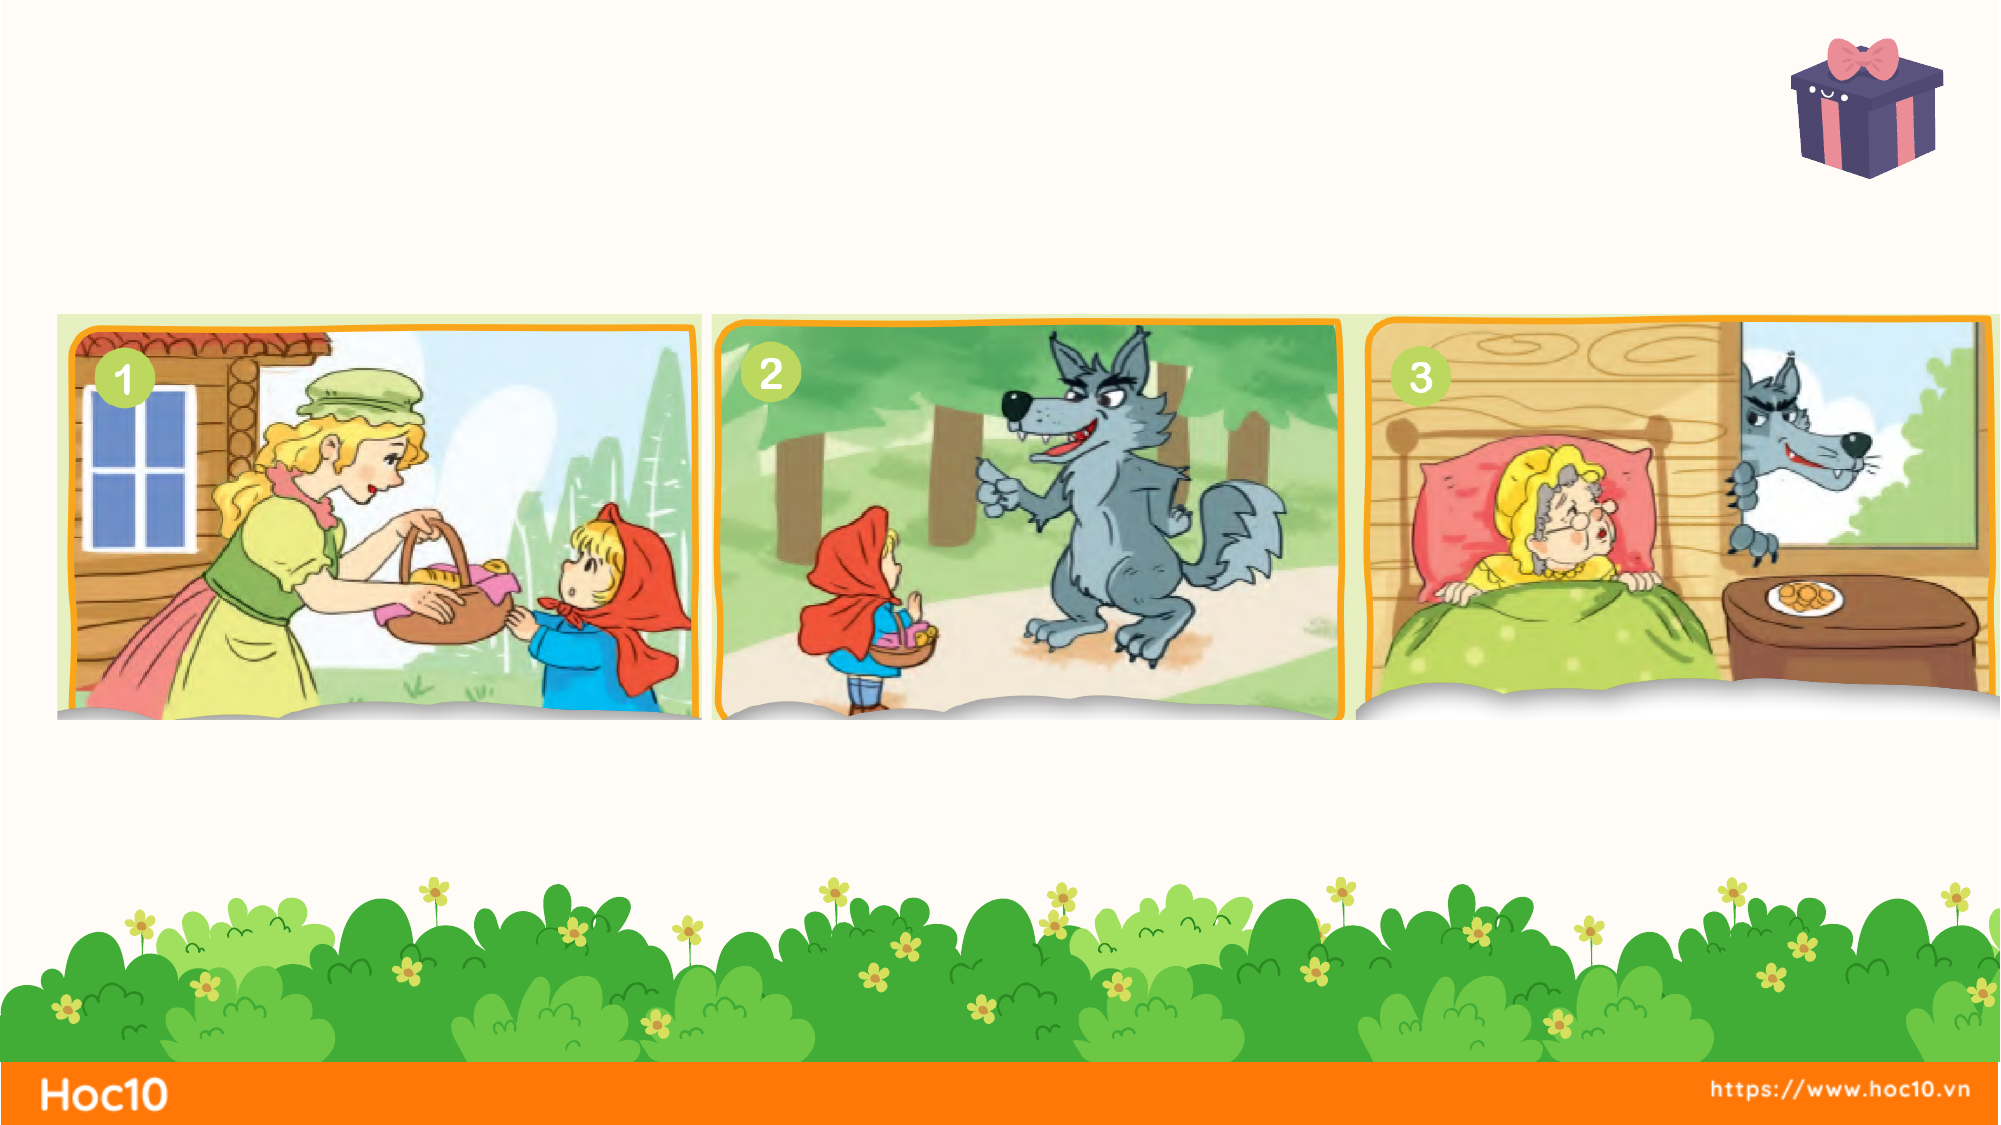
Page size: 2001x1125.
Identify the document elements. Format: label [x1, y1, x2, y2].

picture [1, 1062, 1998, 1125]
text_box [0, 876, 2000, 1062]
picture [1, 0, 2000, 876]
